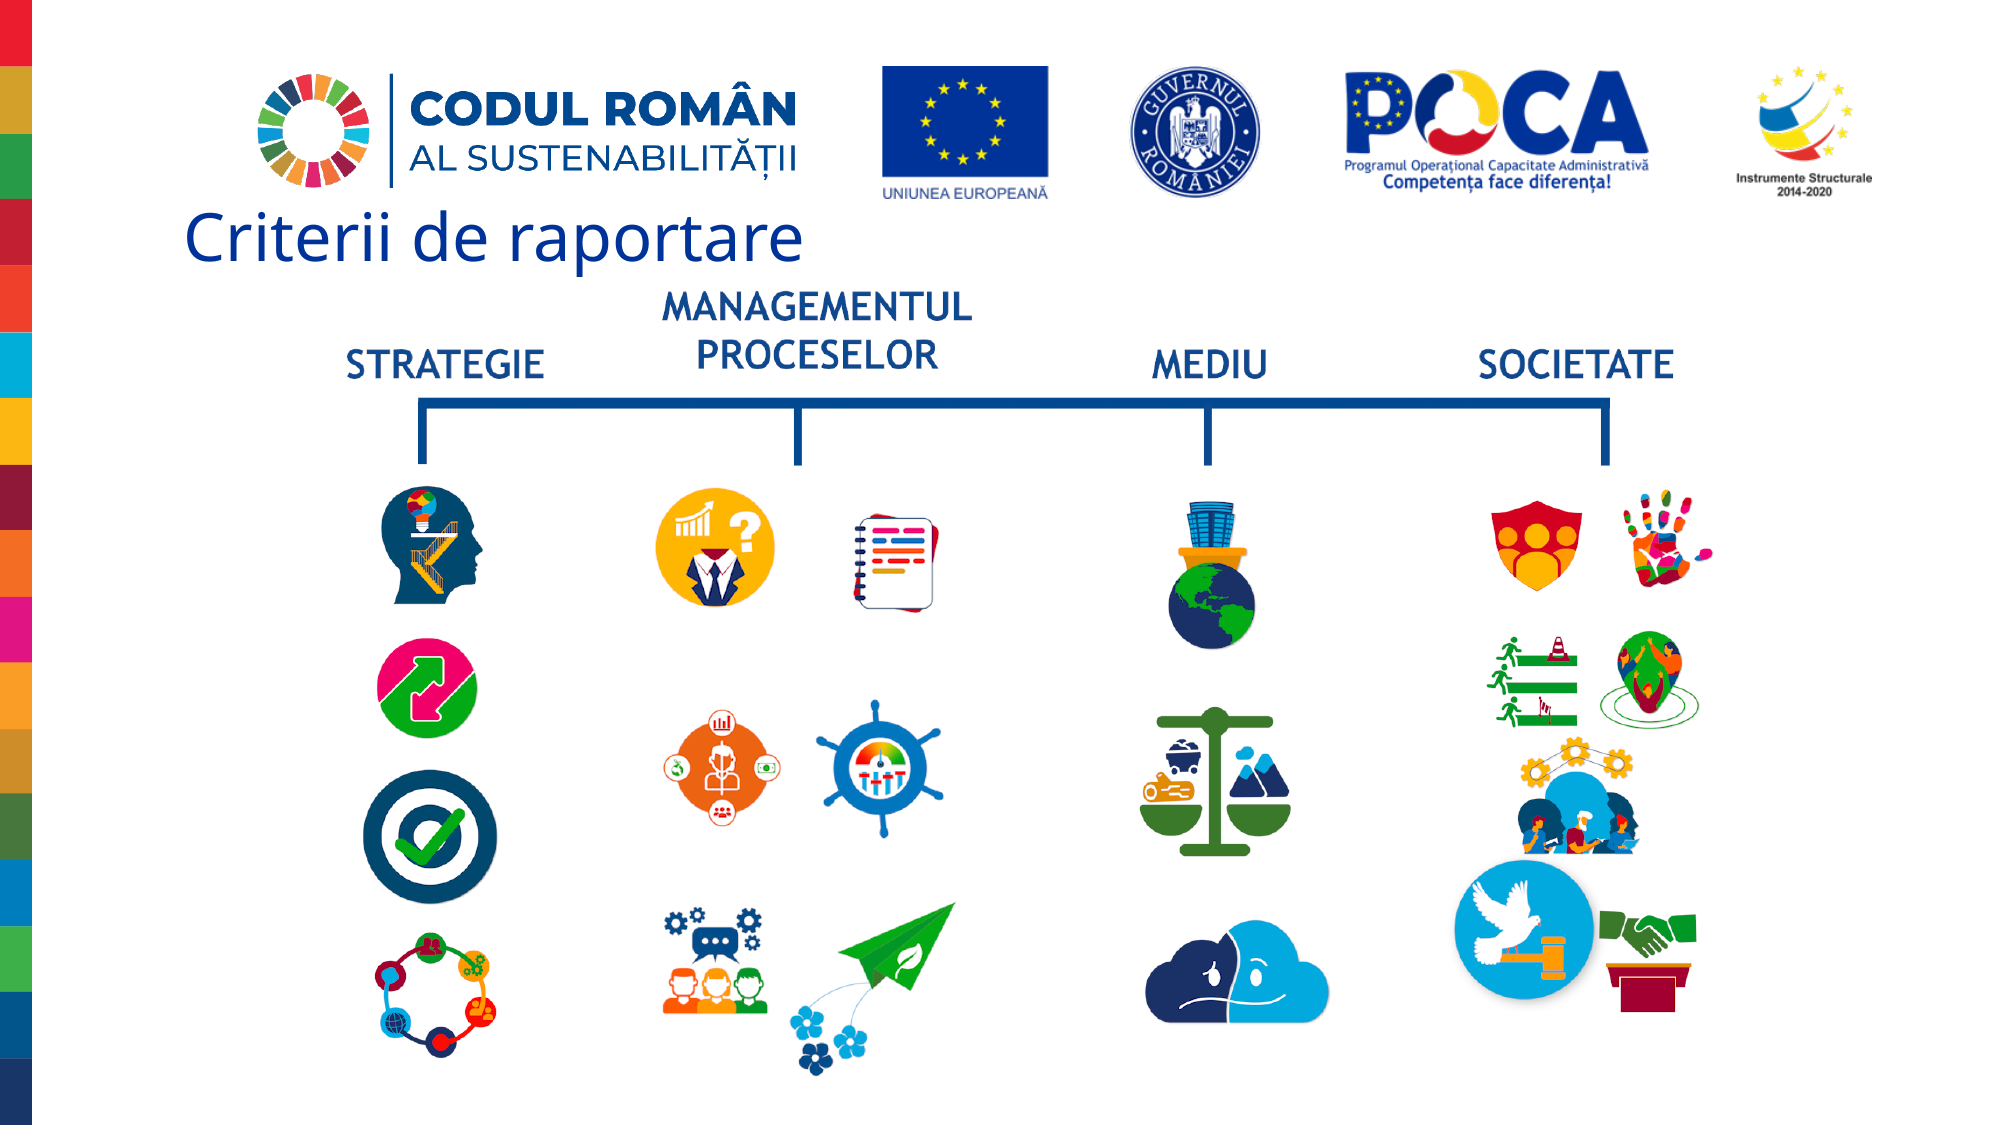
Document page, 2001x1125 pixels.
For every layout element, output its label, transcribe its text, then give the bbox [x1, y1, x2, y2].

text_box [0, 0, 32, 1125]
text_box Criterii de raportare [168, 166, 1701, 284]
picture [263, 257, 1765, 1102]
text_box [248, 64, 1875, 199]
